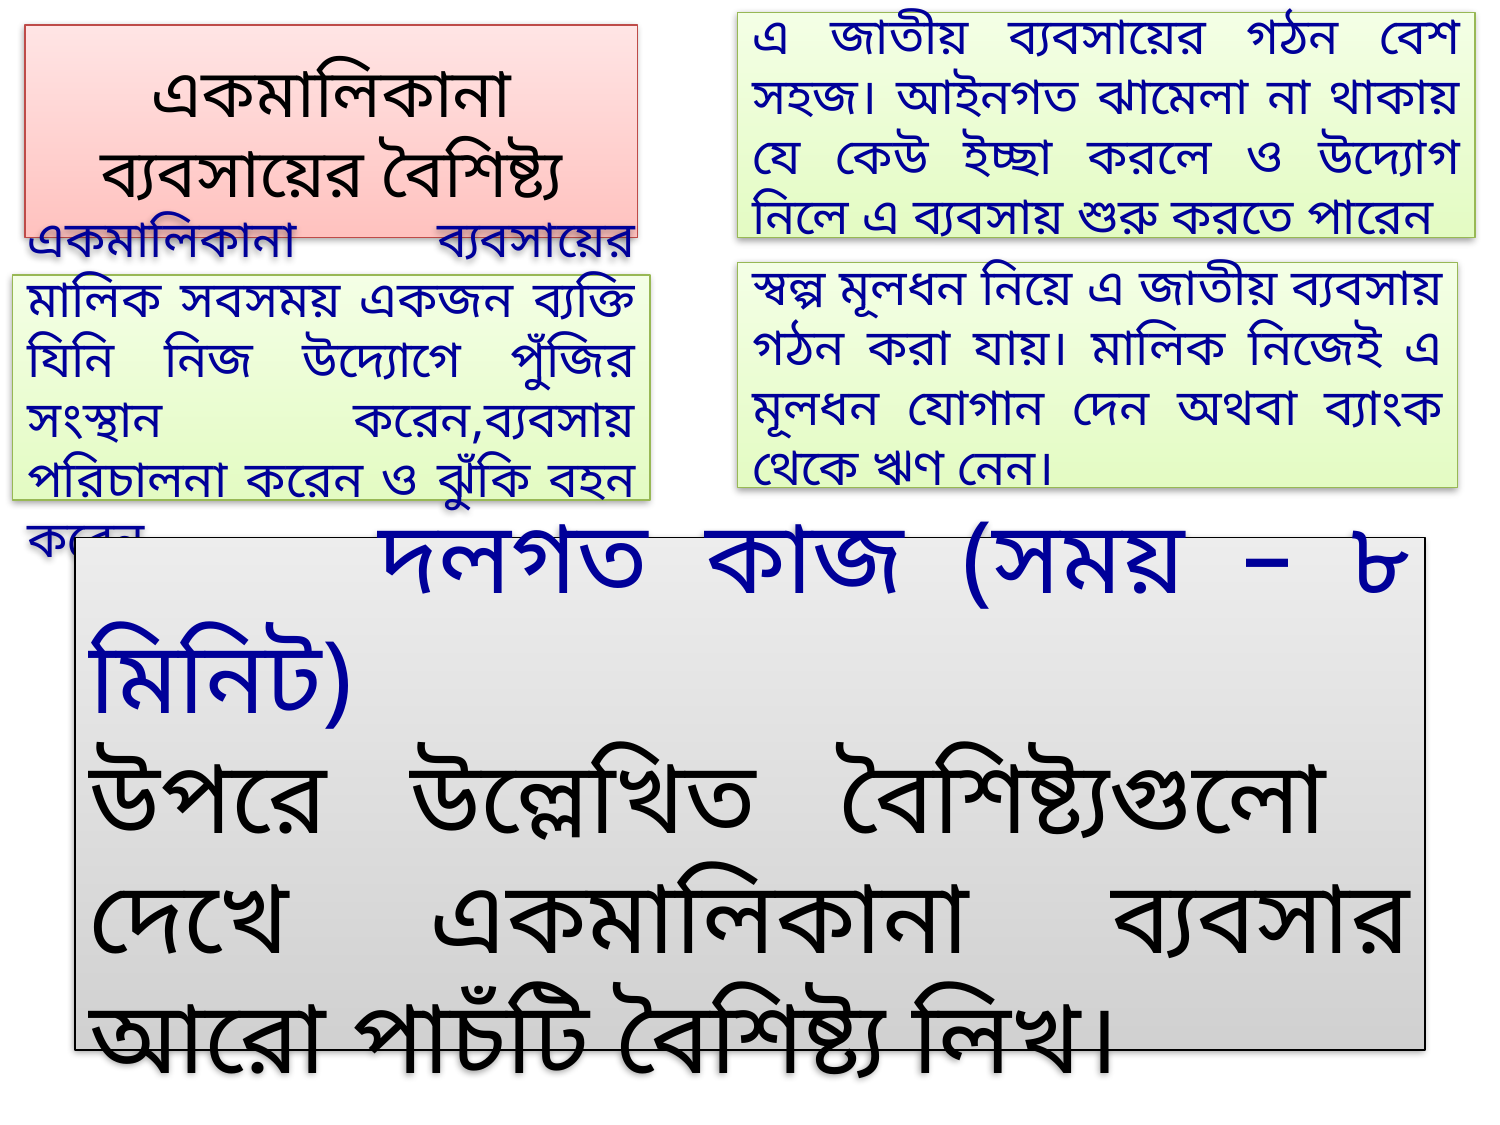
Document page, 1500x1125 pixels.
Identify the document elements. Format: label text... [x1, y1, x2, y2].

text_box স্বল্প মূলধন নিয়ে এ জাতীয় ব্যবসায় গঠন করা যায়। মালিক নিজেই এ মূলধন যোগান দেন অথবা ব্যাংক থেকে ঋণ নেন। [737, 262, 1458, 488]
text_box দলগত কাজ (সময় – ৮ মিনিট) উপরে উল্লেখিত বৈশিষ্ট্যগুলো দেখে একমালিকানা ব্যবসার আরো পাচঁটি বৈশিষ্ট্য লিখ। [74, 537, 1426, 1051]
text_box এ জাতীয় ব্যবসায়ের গঠন বেশ সহজ। আইনগত ঝামেলা না থাকায় যে কেউ ইচ্ছা করলে ও উদ্যোগ নিলে এ ব্যবসায় শুরু করতে পারেন [737, 12, 1476, 238]
text_box একমালিকানা ব্যবসায়ের মালিক সবসময় একজন ব্যক্তি যিনি নিজ উদ্যোগে পুঁজির সংস্থান করেন,ব্যবসায় পরিচালনা করেন ও ঝুঁকি বহন করেন [12, 274, 651, 501]
title একমালিকানা ব্যবসায়ের বৈশিষ্ট্য [24, 24, 638, 238]
